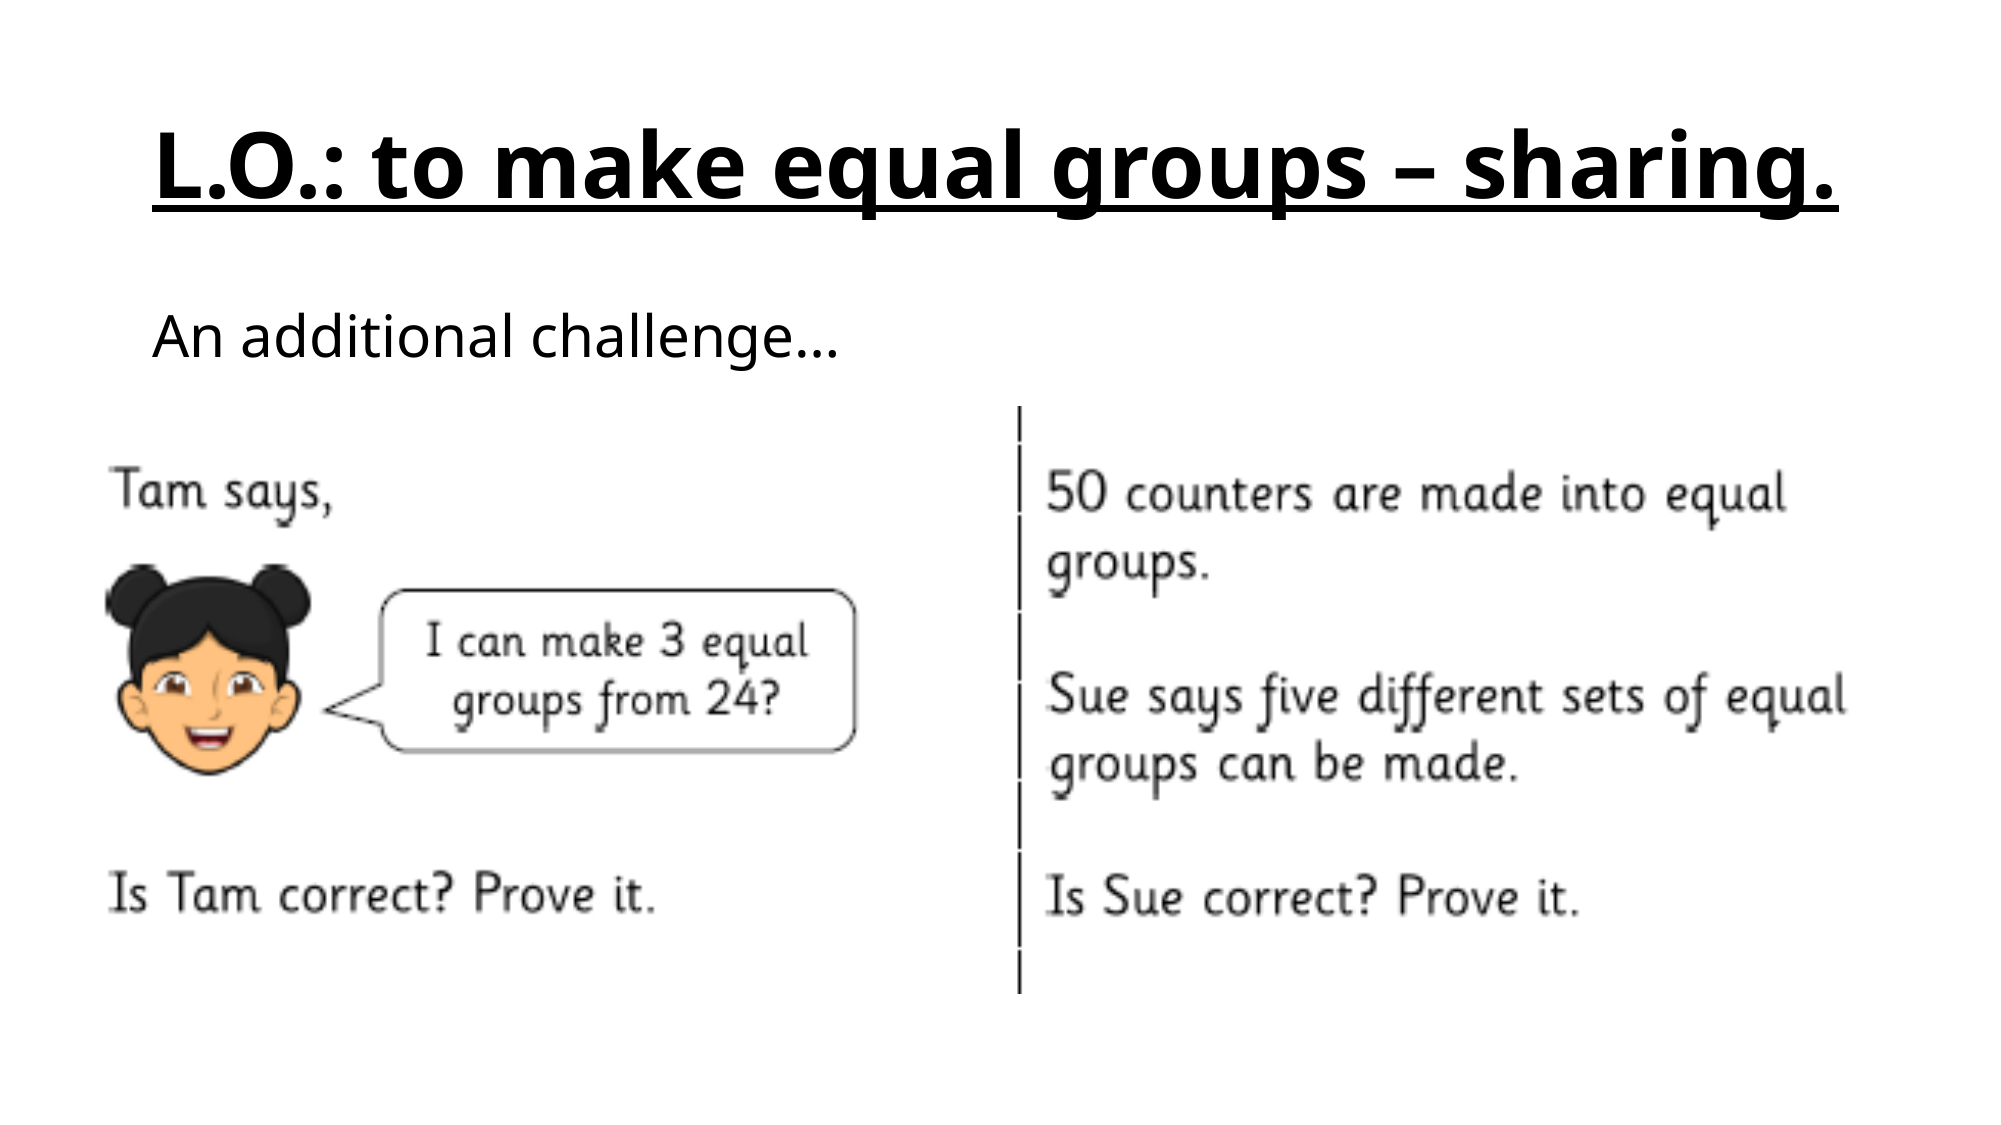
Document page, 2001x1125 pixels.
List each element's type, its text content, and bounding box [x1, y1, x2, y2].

title L.O.: to make equal groups – sharing. [137, 59, 1863, 278]
list An additional challenge… [137, 299, 1072, 406]
picture [82, 406, 1947, 994]
